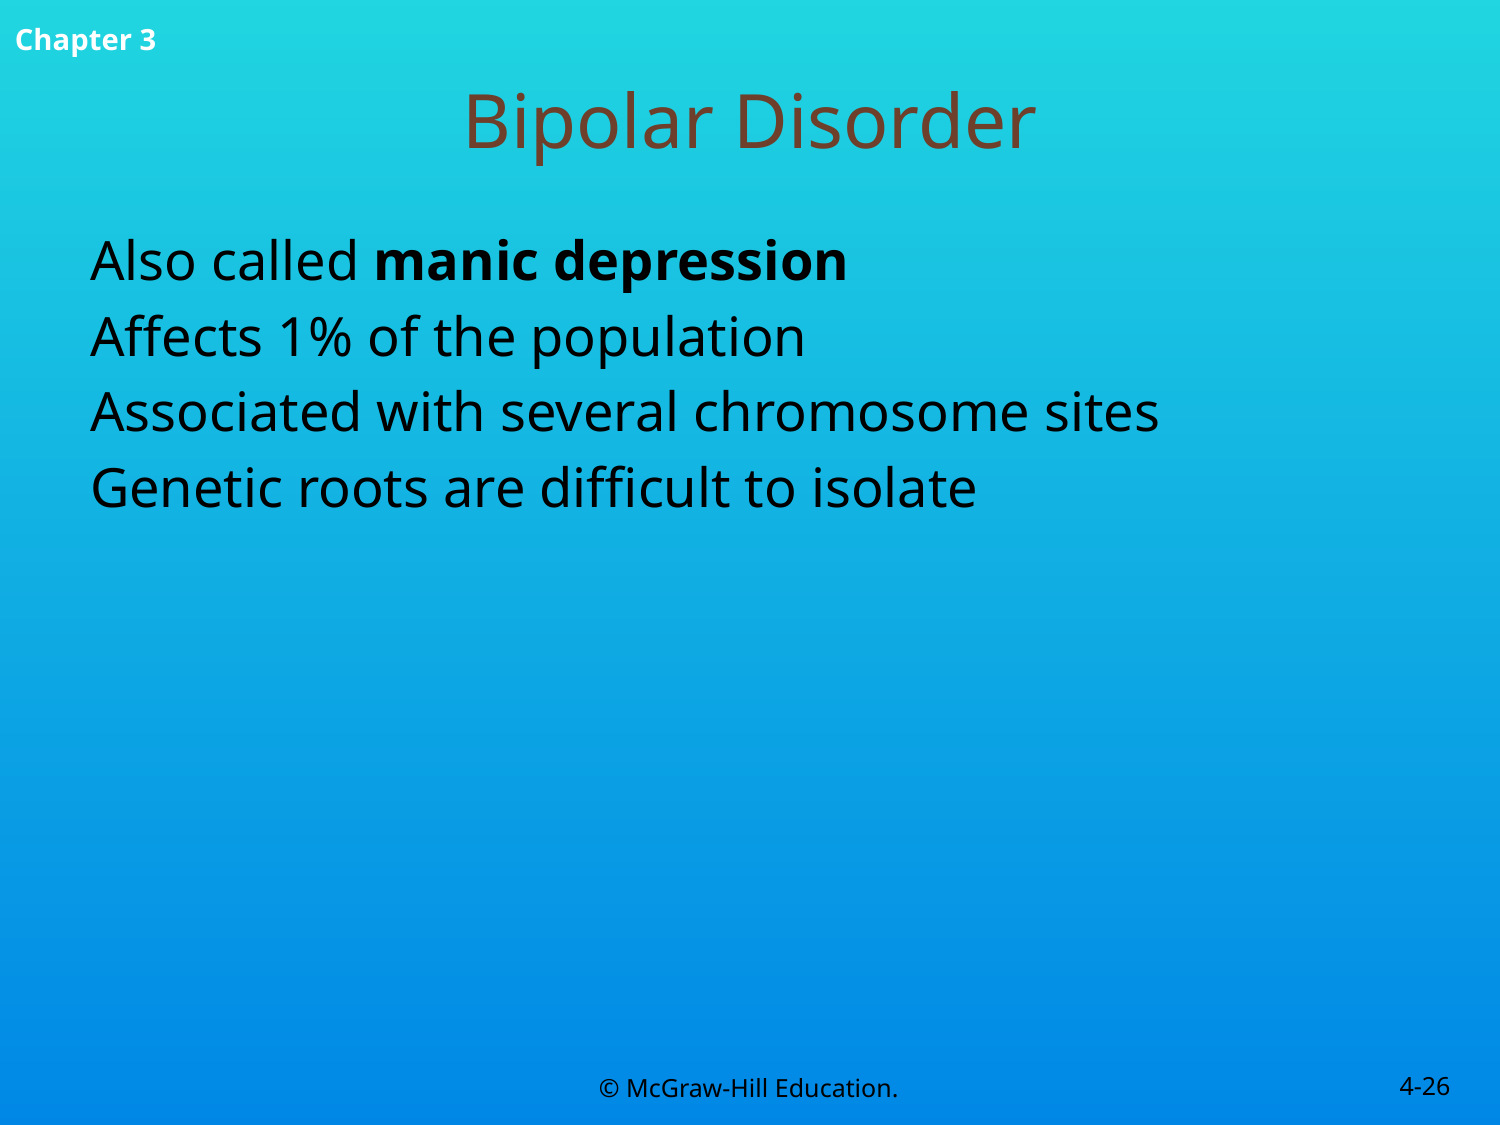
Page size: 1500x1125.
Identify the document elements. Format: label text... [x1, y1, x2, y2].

list Also called manic depression Affects 1% of the population Associated with several chromosome sites Genetic roots are difficult to isolate [75, 218, 1438, 1038]
title Bipolar Disorder [25, 24, 1475, 213]
